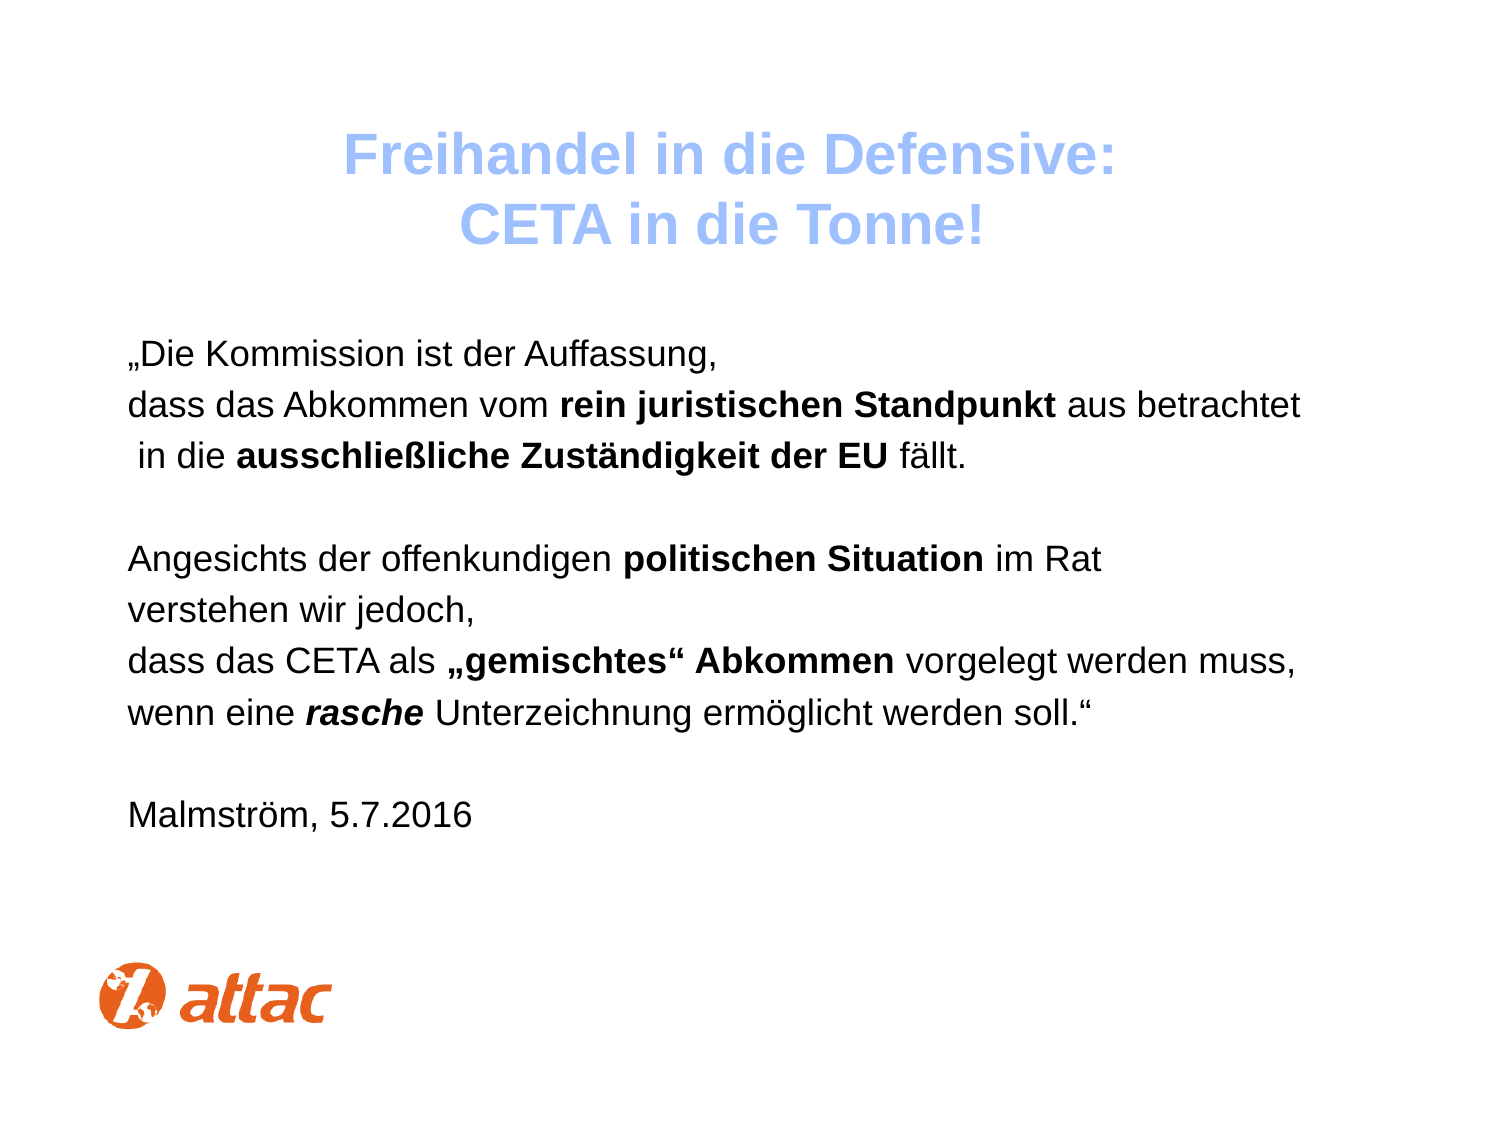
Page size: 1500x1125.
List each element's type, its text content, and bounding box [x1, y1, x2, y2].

picture [94, 959, 332, 1033]
subtitle „Die Kommission ist der Auffassung, dass das Abkommen vom rein juristischen Standpunkt aus betrachtet in die ausschließliche Zuständigkeit der EU fällt. Angesichts der offenkundigen politischen Situation im Rat verstehen wir jedoch, dass das CETA als „gemischtes“ Abkommen vorgelegt werden muss, wenn eine rasche Unterzeichnung ermöglicht werden soll.“ Malmström, 5.7.2016 [112, 280, 1350, 925]
title Freihandel in die Defensive: CETA in die Tonne! [112, 91, 1350, 280]
